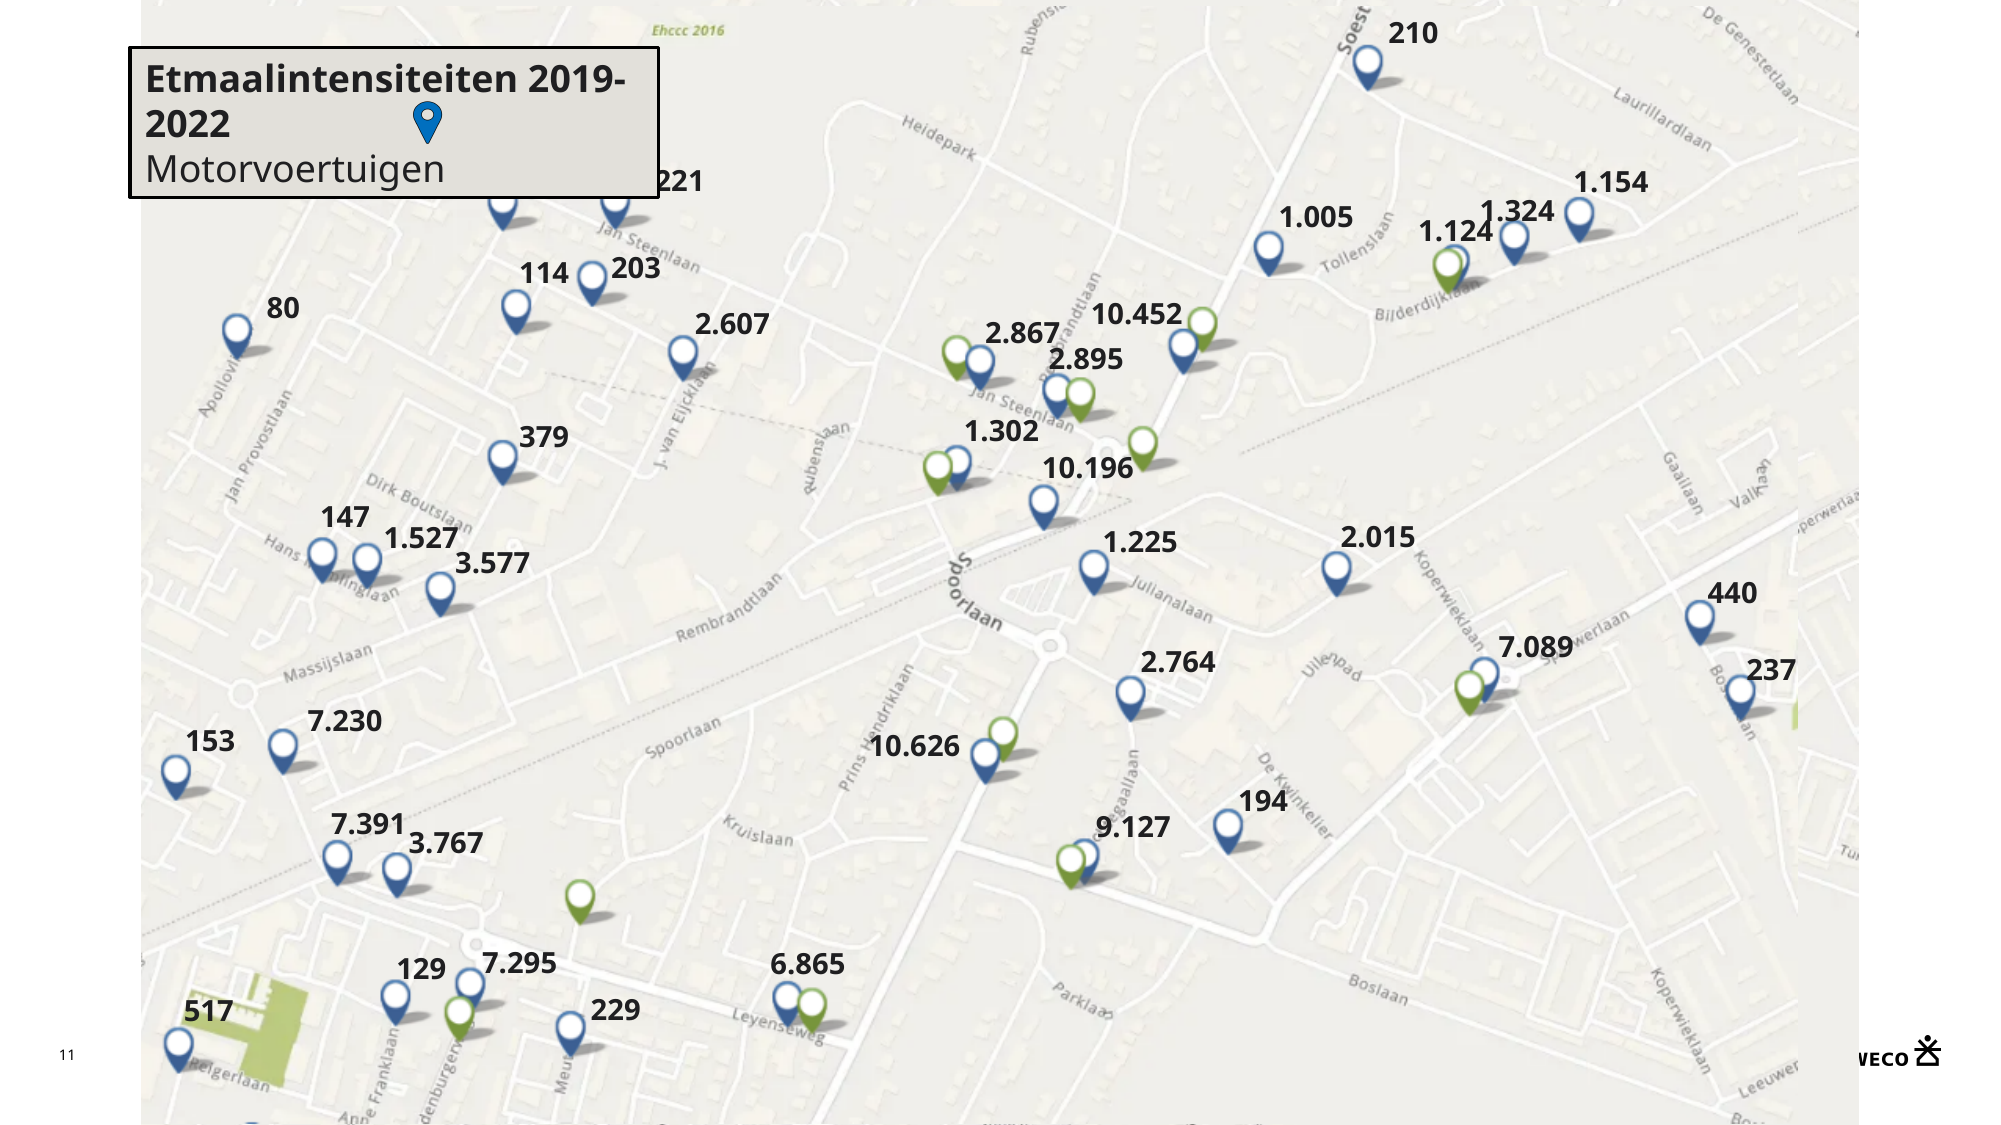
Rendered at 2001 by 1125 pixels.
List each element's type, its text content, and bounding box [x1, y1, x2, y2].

picture [141, 0, 1941, 1125]
text_box Etmaalintensiteiten 2019-2022 Motorvoertuigen [129, 47, 141, 198]
slide_number 11 [58, 1036, 118, 1066]
